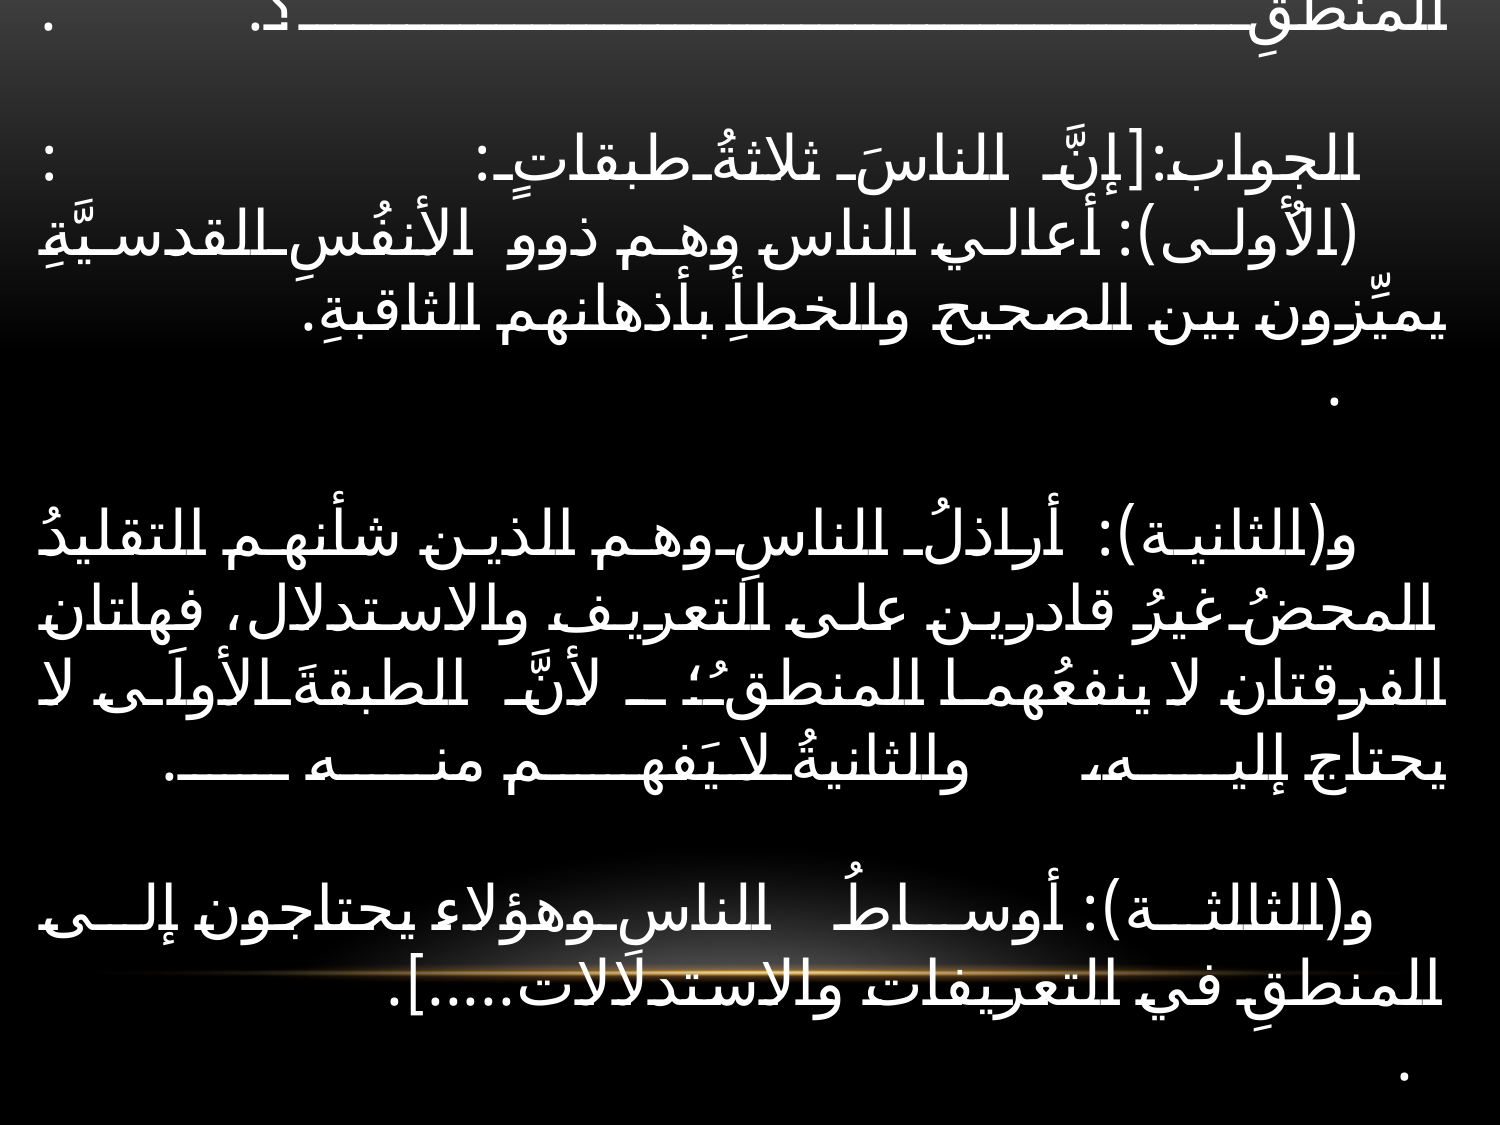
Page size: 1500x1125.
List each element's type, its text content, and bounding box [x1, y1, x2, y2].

title بدايةً: مراتب الناس بالنسبة لعلم المنطق: كلُّ العلوم العقليَّة يحتاج إلى المنطقِ، وهما التصور والتصديق النظريِّ، لكن هل يحتاج كلُّ الناس إلى المنطقِ؟. . الجواب:[إنَّ الناسَ ثلاثةُ طبقاتٍ: : (الأُولى): أعالي الناس وهم ذوو الأنفُسِ القدسيَّةِ يميِّزون بين الصحيح والخطأِ بأذهانهم الثاقبةِ. . و(الثانية): أراذلُ الناسِ وهم الذين شأنهم التقليدُ المحضُ غيرُ قادرين على التعريف والاستدلال، فهاتان الفرقتان لا ينفعُهما المنطقُ؛ ـ لأنَّ الطبقةَ الأولَى لا يحتاج إليه، والثانيةُ لا يَفهم منه ـ. و(الثالثة): أوساطُ الناسِ وهؤلاء يحتاجون إلى المنطقِ في التعريفات والاستدلالات.....]. . [24, 24, 1463, 1100]
picture [0, 0, 1500, 1125]
